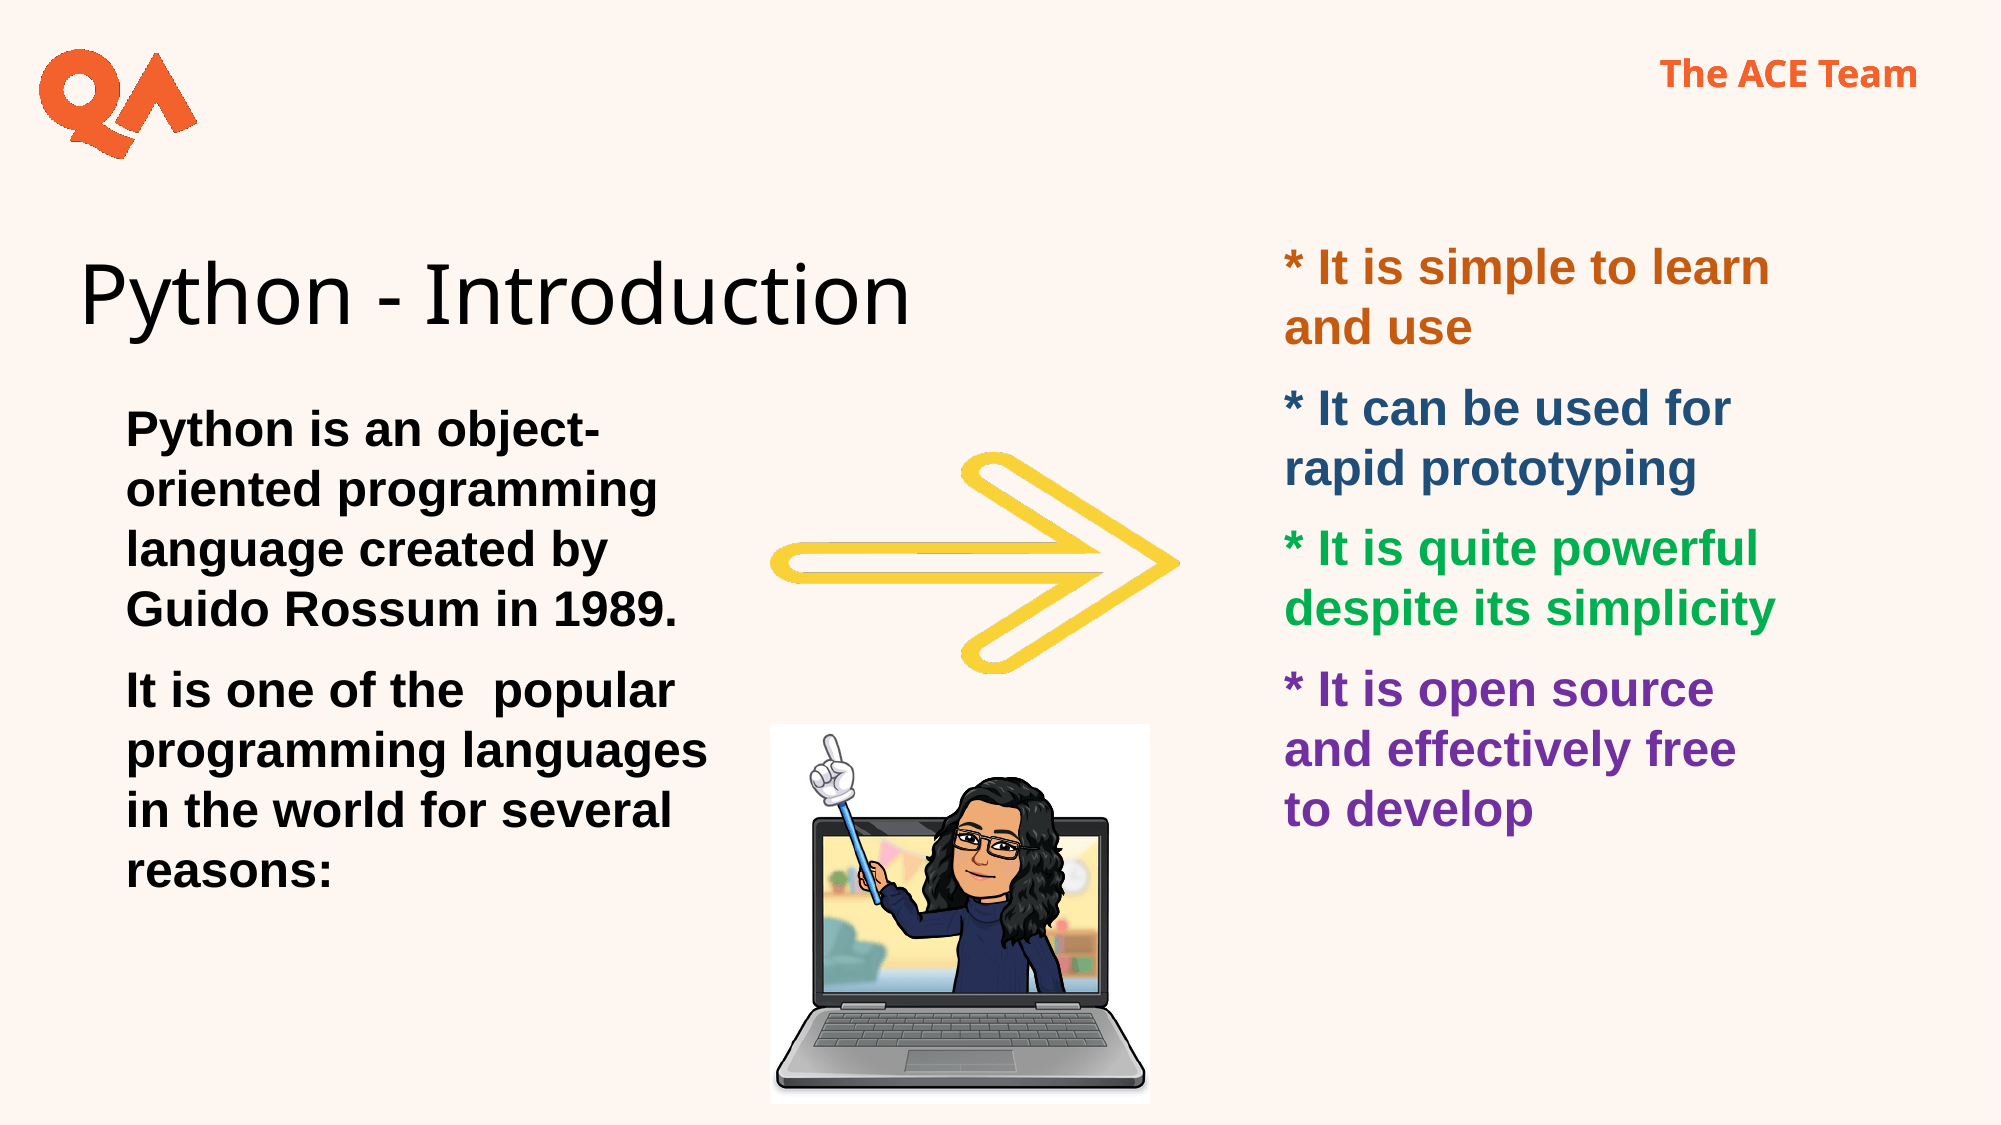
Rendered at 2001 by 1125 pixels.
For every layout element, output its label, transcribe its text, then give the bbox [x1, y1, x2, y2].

picture [39, 49, 197, 159]
picture [770, 451, 1186, 674]
text_box Python - Introduction [64, 159, 1074, 424]
text_box * It is simple to learn and use * It can be used for rapid prototyping * It is quite powerful despite its simplicity * It is open source and effectively free to develop [1269, 160, 1810, 833]
text_box Python is an object-oriented programming language created by Guido Rossum in 1989. It is one of the popular programming languages in the world for several reasons: [110, 389, 779, 1061]
picture [770, 724, 1150, 1104]
text_box The ACE Team [1645, 42, 1935, 103]
